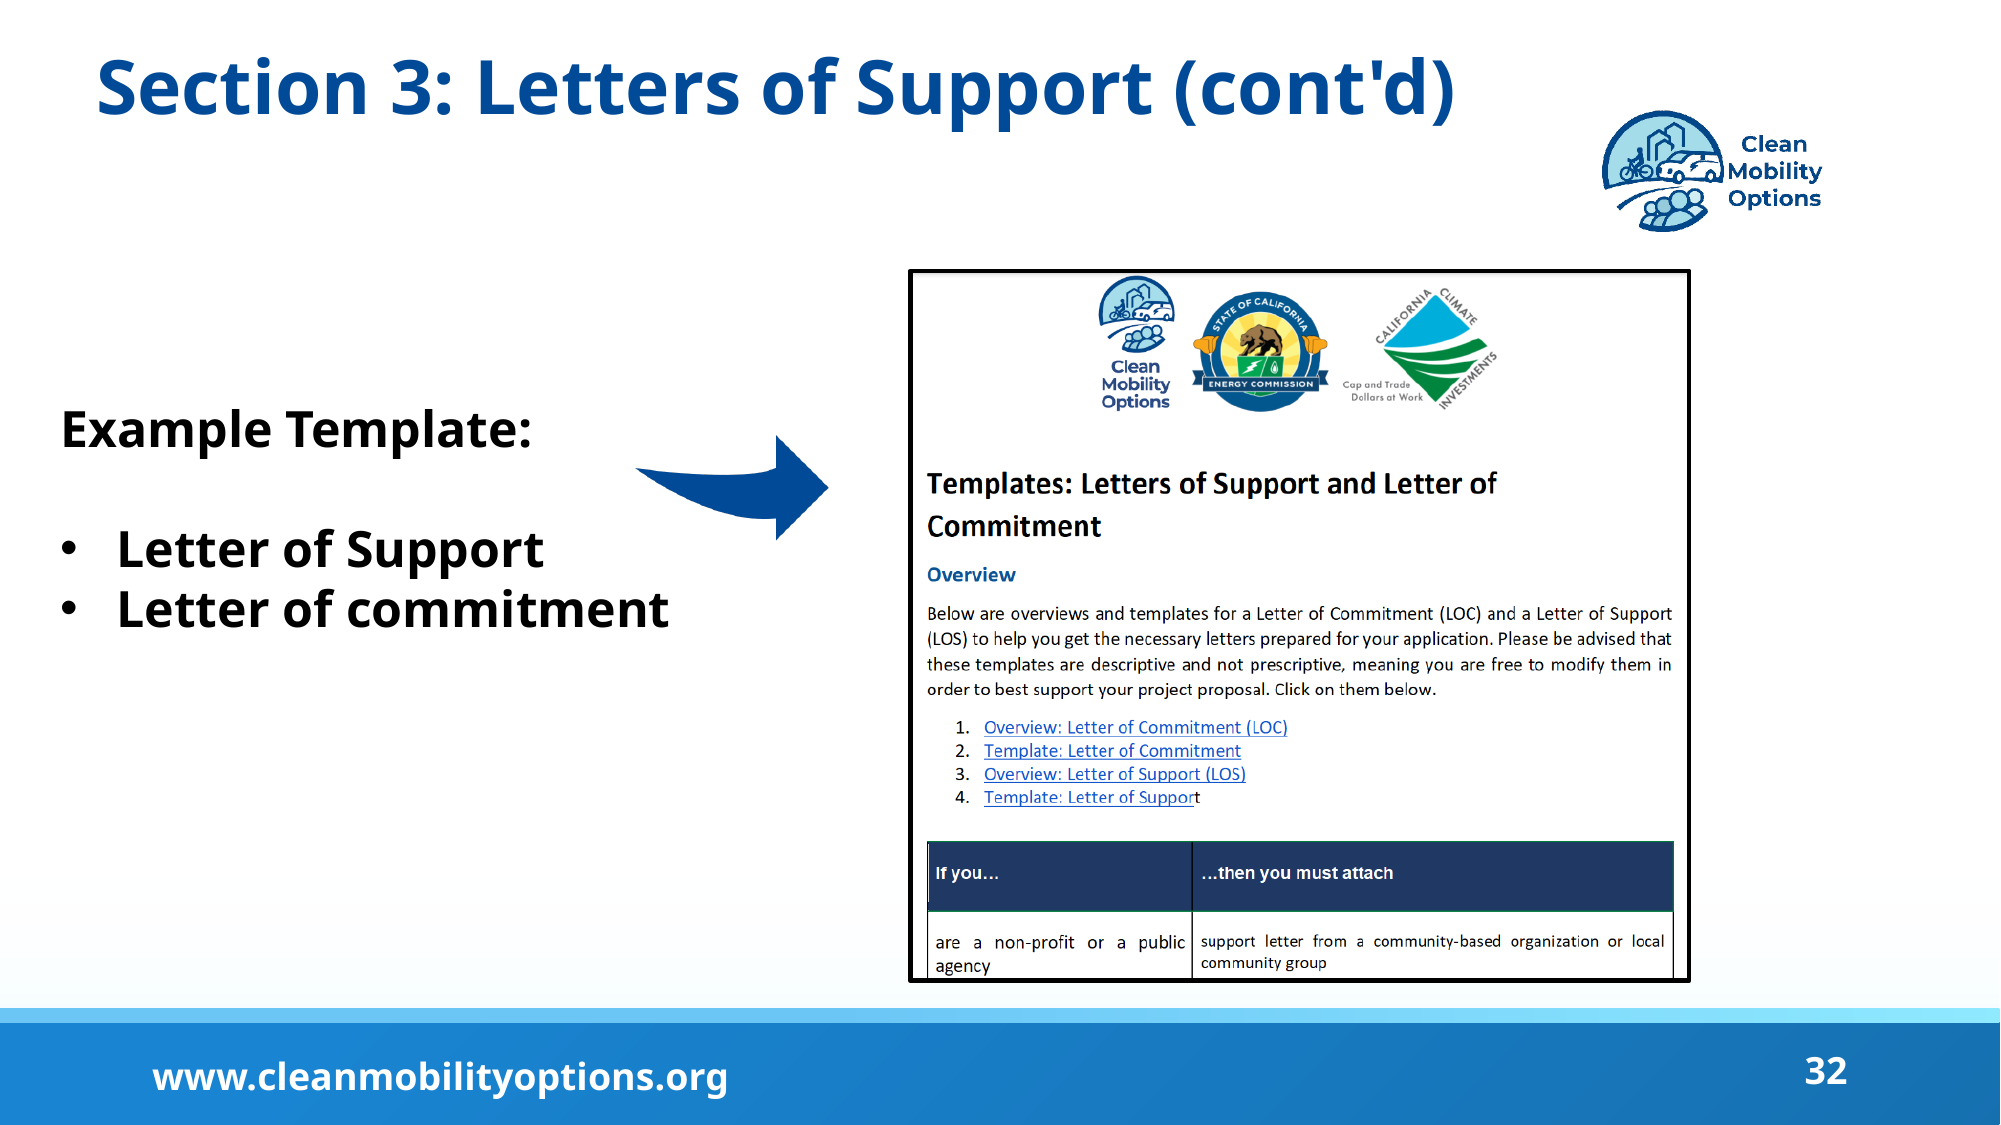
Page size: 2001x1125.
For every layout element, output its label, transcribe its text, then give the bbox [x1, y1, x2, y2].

picture [626, 382, 837, 593]
picture [1575, 84, 1853, 269]
picture [912, 273, 1687, 979]
title Section 3: Letters of Support (cont'd) [76, 39, 1568, 248]
text_box Example Template: Letter of Support Letter of commitment [45, 389, 867, 645]
slide_number 32 [1412, 1042, 1863, 1103]
